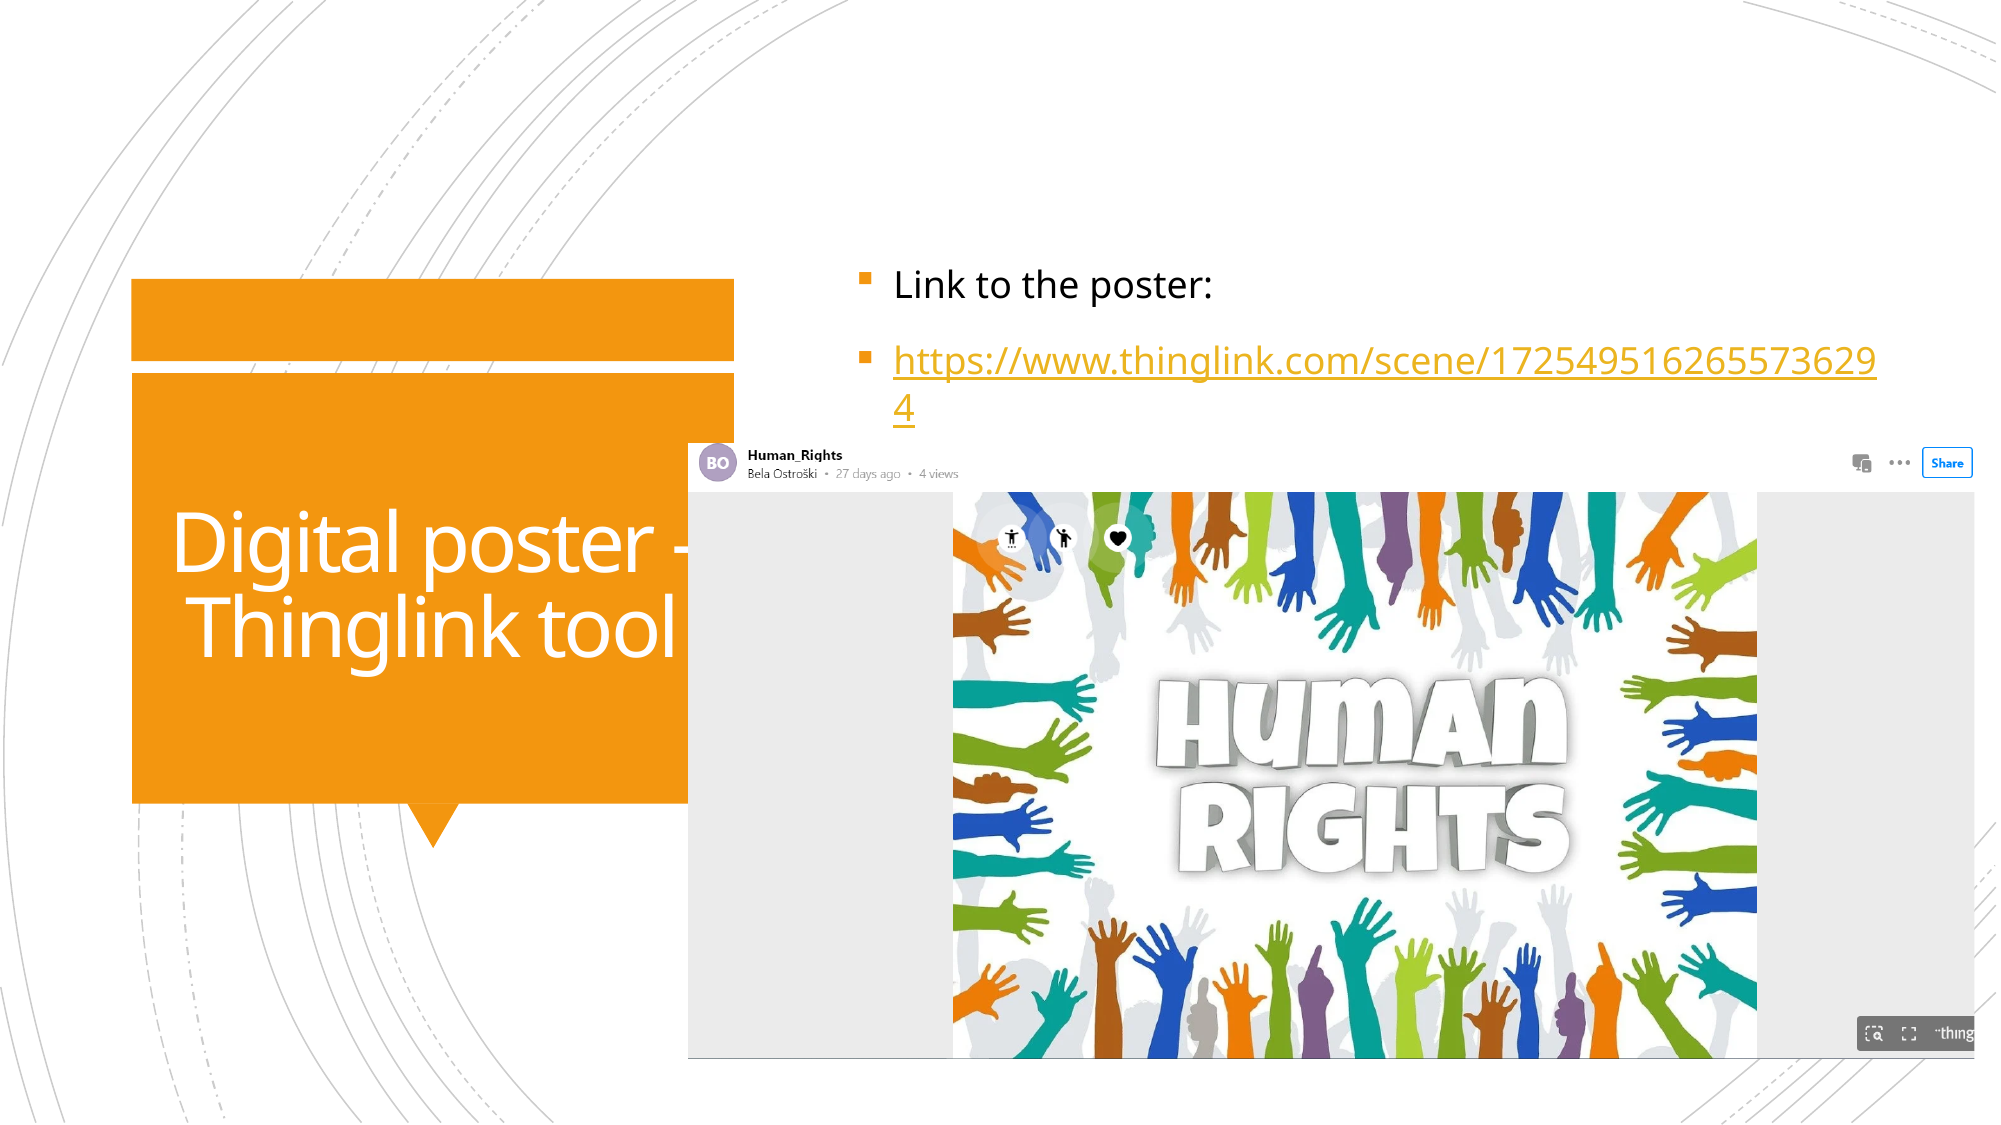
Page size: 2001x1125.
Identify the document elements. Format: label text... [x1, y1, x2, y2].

list Link to the poster: https://www.thinglink.com/scene/1725495162655736294 [840, 244, 1903, 443]
title Digital poster - Thinglink tool [145, 387, 720, 792]
picture [666, 443, 1975, 1060]
